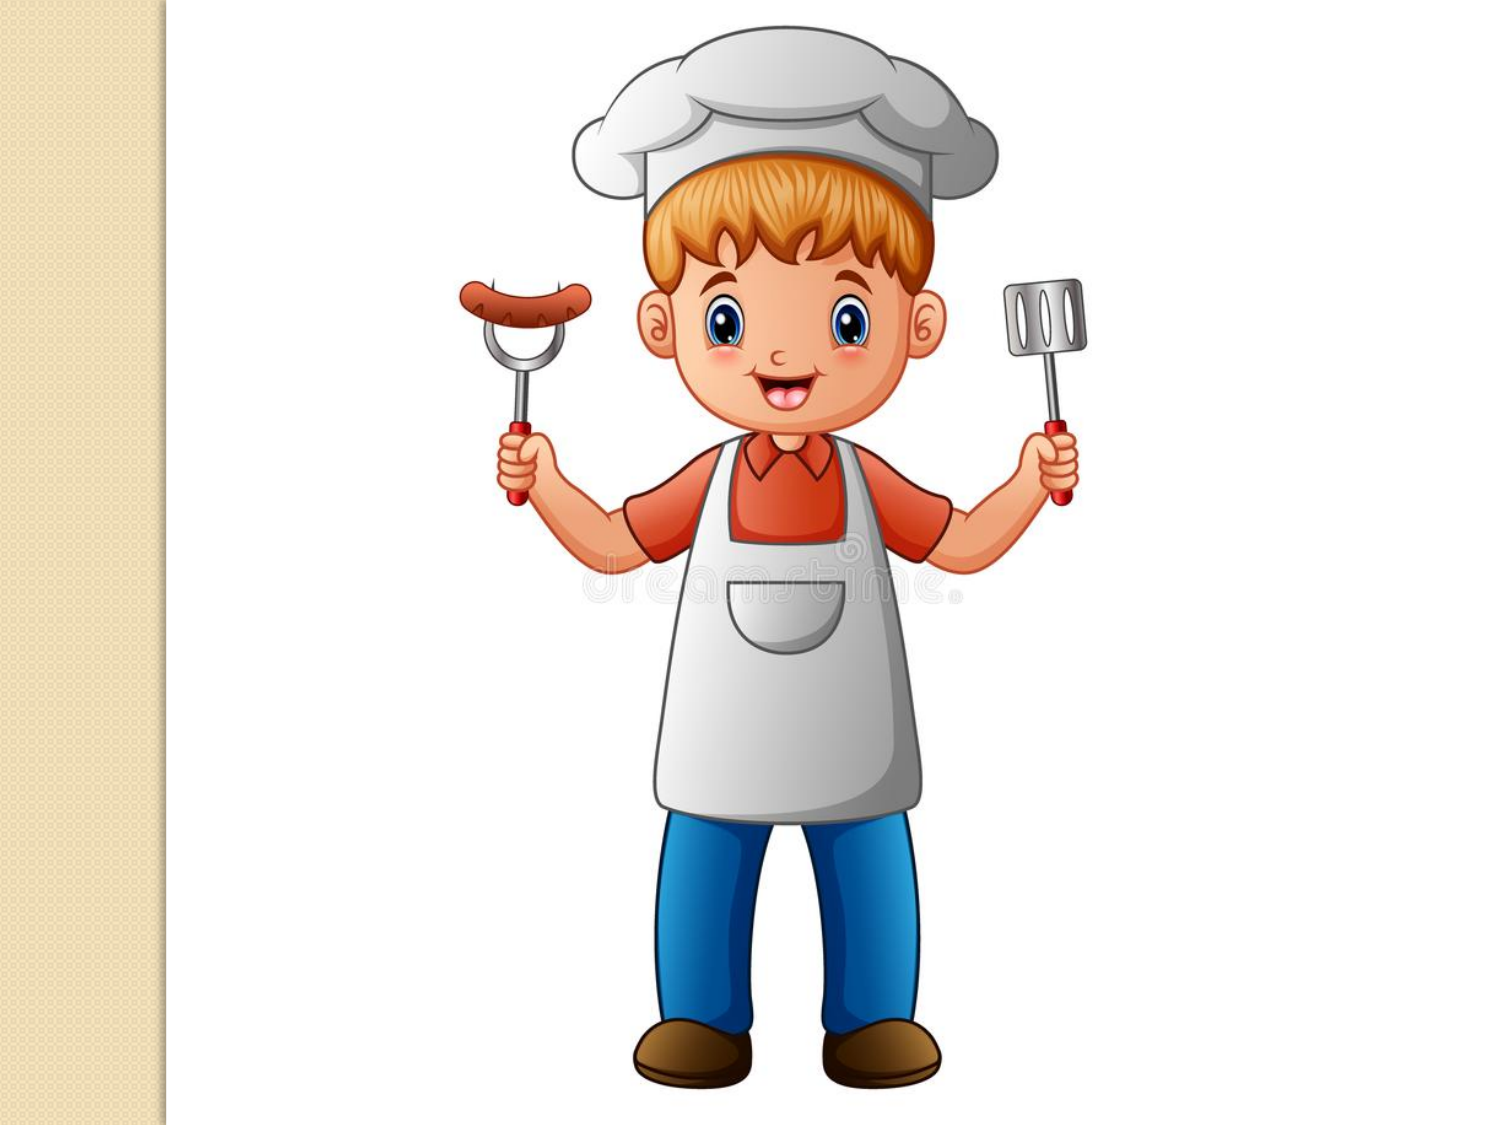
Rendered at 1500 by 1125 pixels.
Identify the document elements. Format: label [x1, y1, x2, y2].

picture [336, 5, 1211, 1110]
